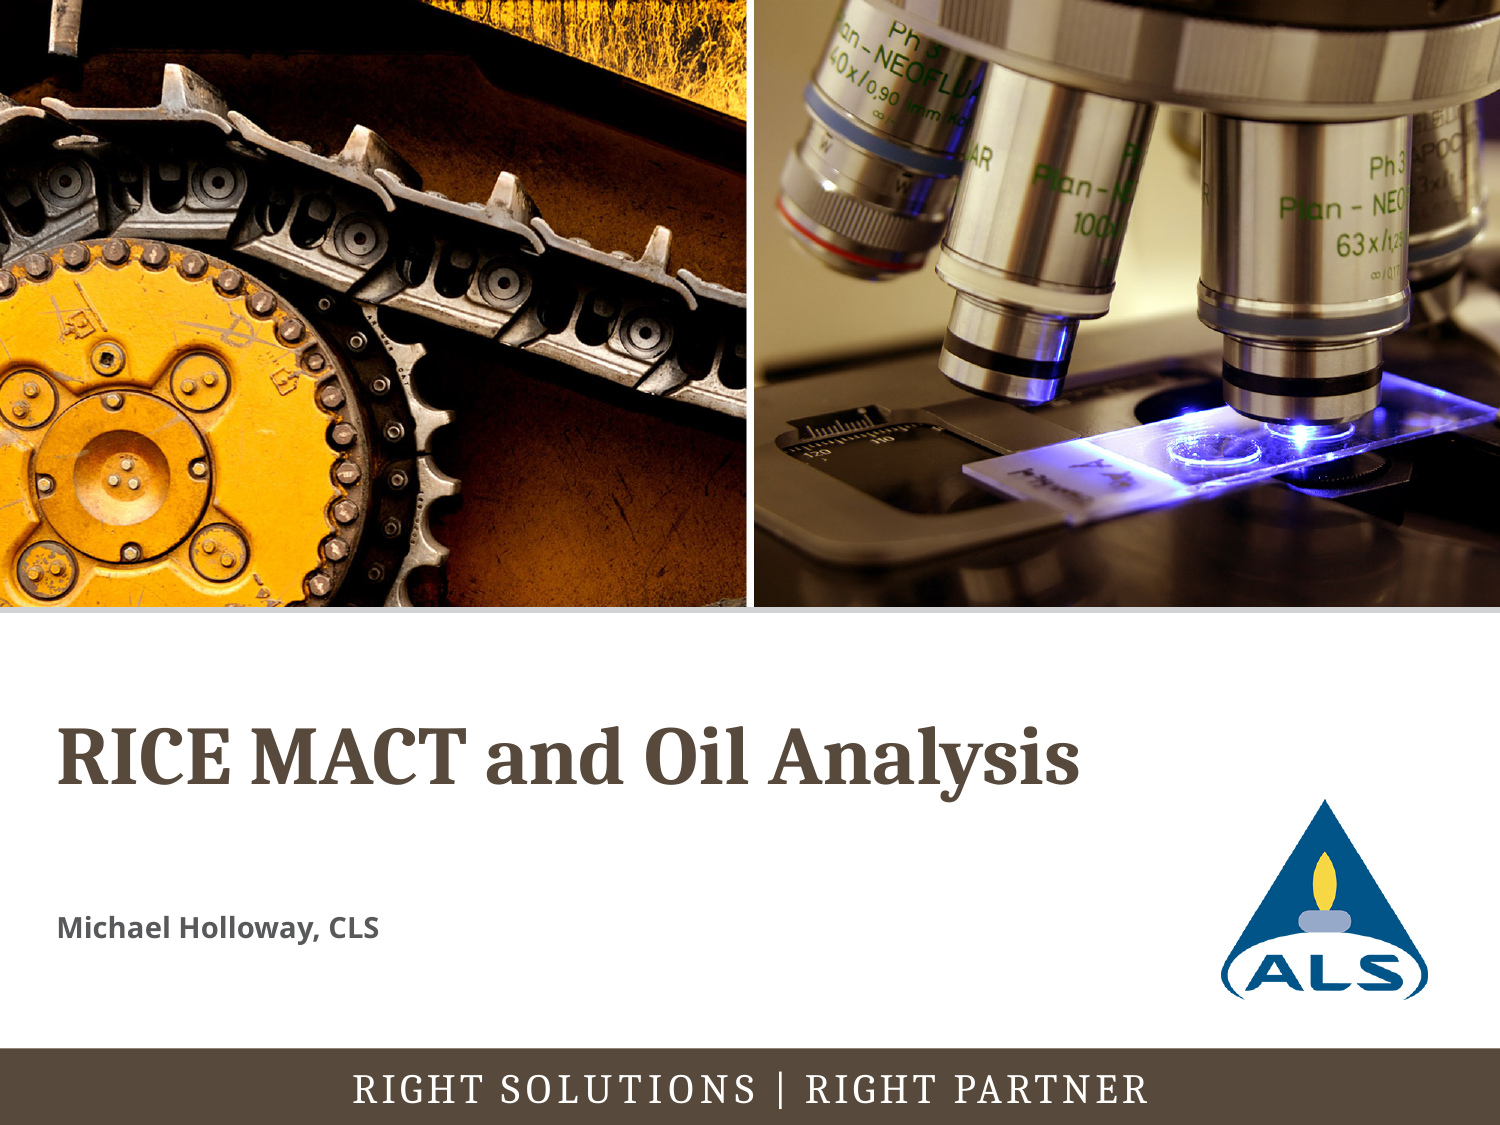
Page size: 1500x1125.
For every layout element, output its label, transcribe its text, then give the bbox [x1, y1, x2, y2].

picture [0, 0, 1500, 607]
subtitle Michael Holloway, CLS [41, 884, 1222, 1024]
title RICE MACT and Oil Analysis [41, 645, 1222, 858]
picture [1221, 799, 1428, 1000]
